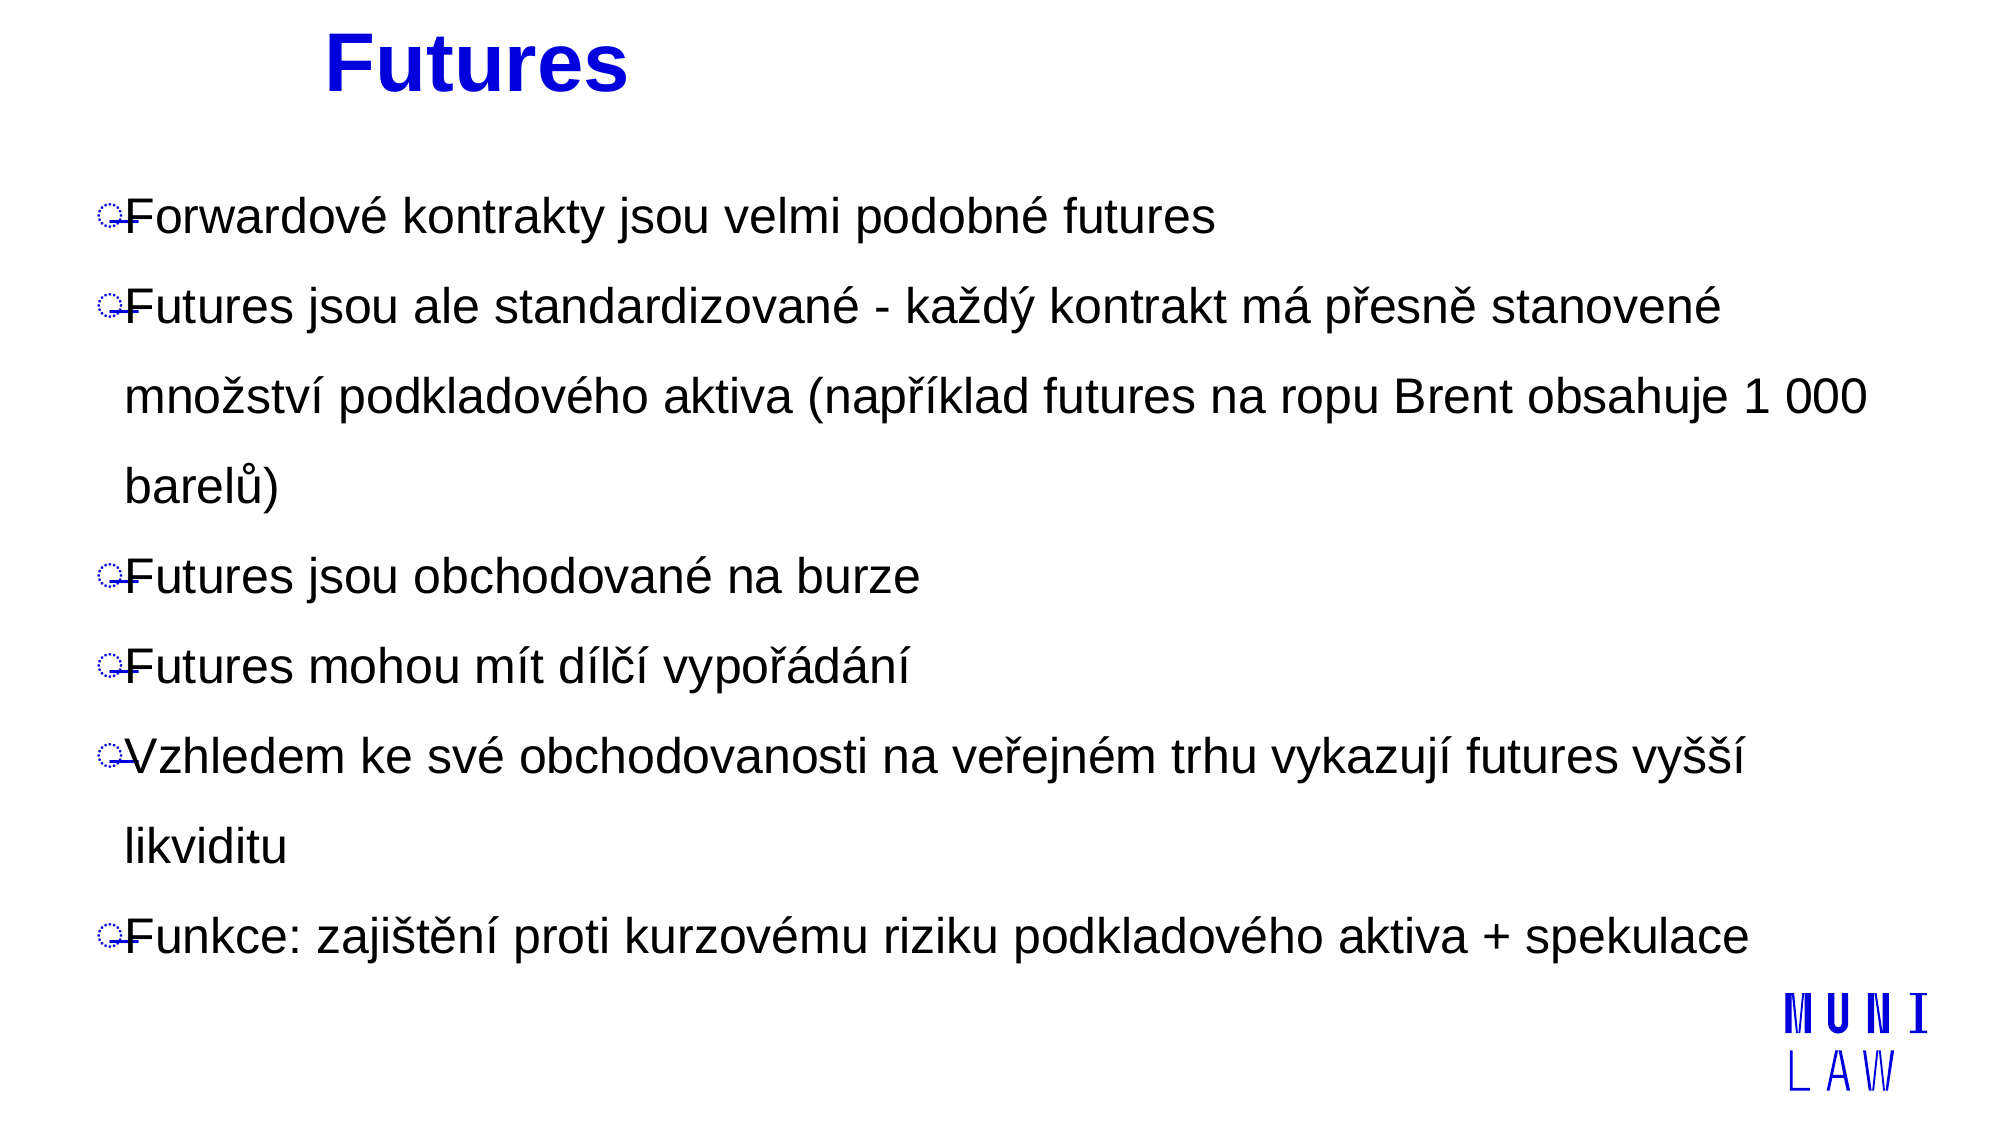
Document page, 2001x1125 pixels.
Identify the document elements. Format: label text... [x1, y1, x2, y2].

list Forwardové kontrakty jsou velmi podobné futures Futures jsou ale standardizované - každý kontrakt má přesně stanovené množství podkladového aktiva (například futures na ropu Brent obsahuje 1 000 barelů) Futures jsou obchodované na burze Futures mohou mít dílčí vypořádání Vzhledem ke své obchodovanosti na veřejném trhu vykazují futures vyšší likviditu Funkce: zajištění proti kurzovému riziku podkladového aktiva + spekulace [83, 153, 1902, 1125]
title Futures [324, 24, 1675, 96]
